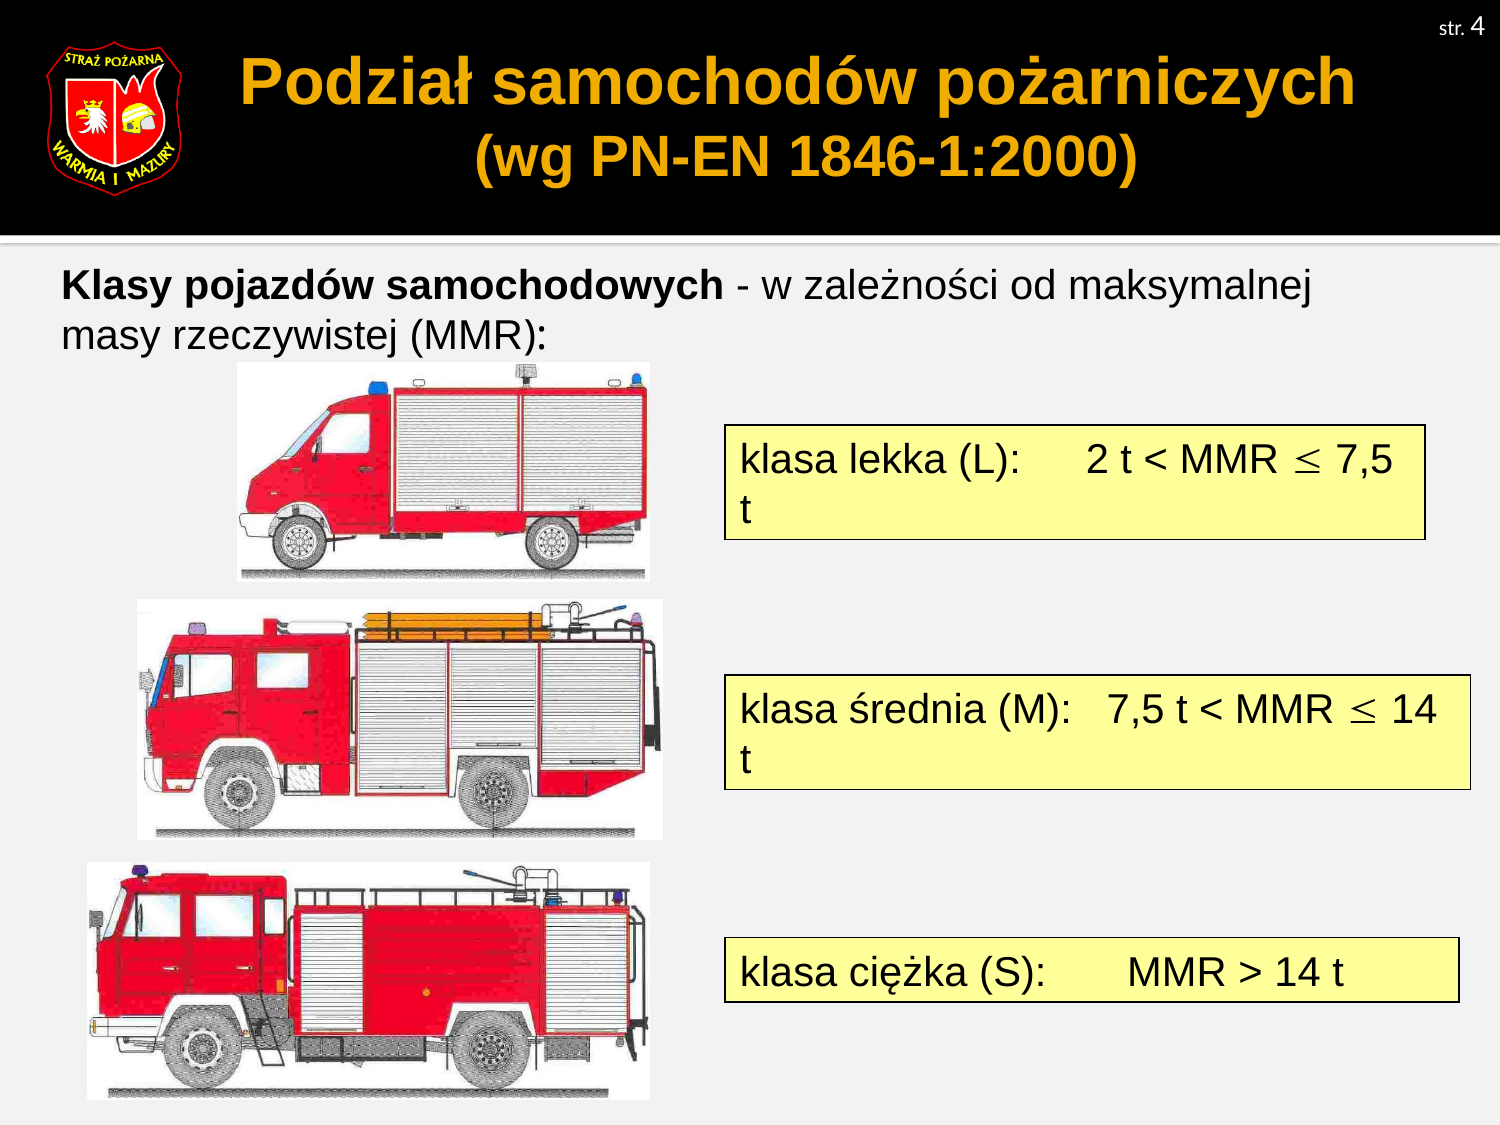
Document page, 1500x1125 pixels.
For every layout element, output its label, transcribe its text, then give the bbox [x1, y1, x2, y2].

text_box klasa lekka (L): 2 t < MMR  7,5 t [725, 424, 1425, 540]
text_box klasa średnia (M): 7,5 t < MMR  14 t [725, 674, 1471, 790]
picture [237, 362, 650, 582]
text_box Podział samochodów pożarniczych (wg PN-EN 1846-1:2000) [218, 40, 1388, 185]
text_box Klasy pojazdów samochodowych - w zależności od maksymalnej masy rzeczywistej (MMR): [46, 250, 1425, 366]
slide_number str. 4 [1404, 0, 1500, 41]
picture [46, 41, 182, 196]
picture [137, 599, 663, 840]
picture [87, 862, 650, 1100]
text_box klasa ciężka (S): MMR > 14 t [725, 937, 1459, 1003]
